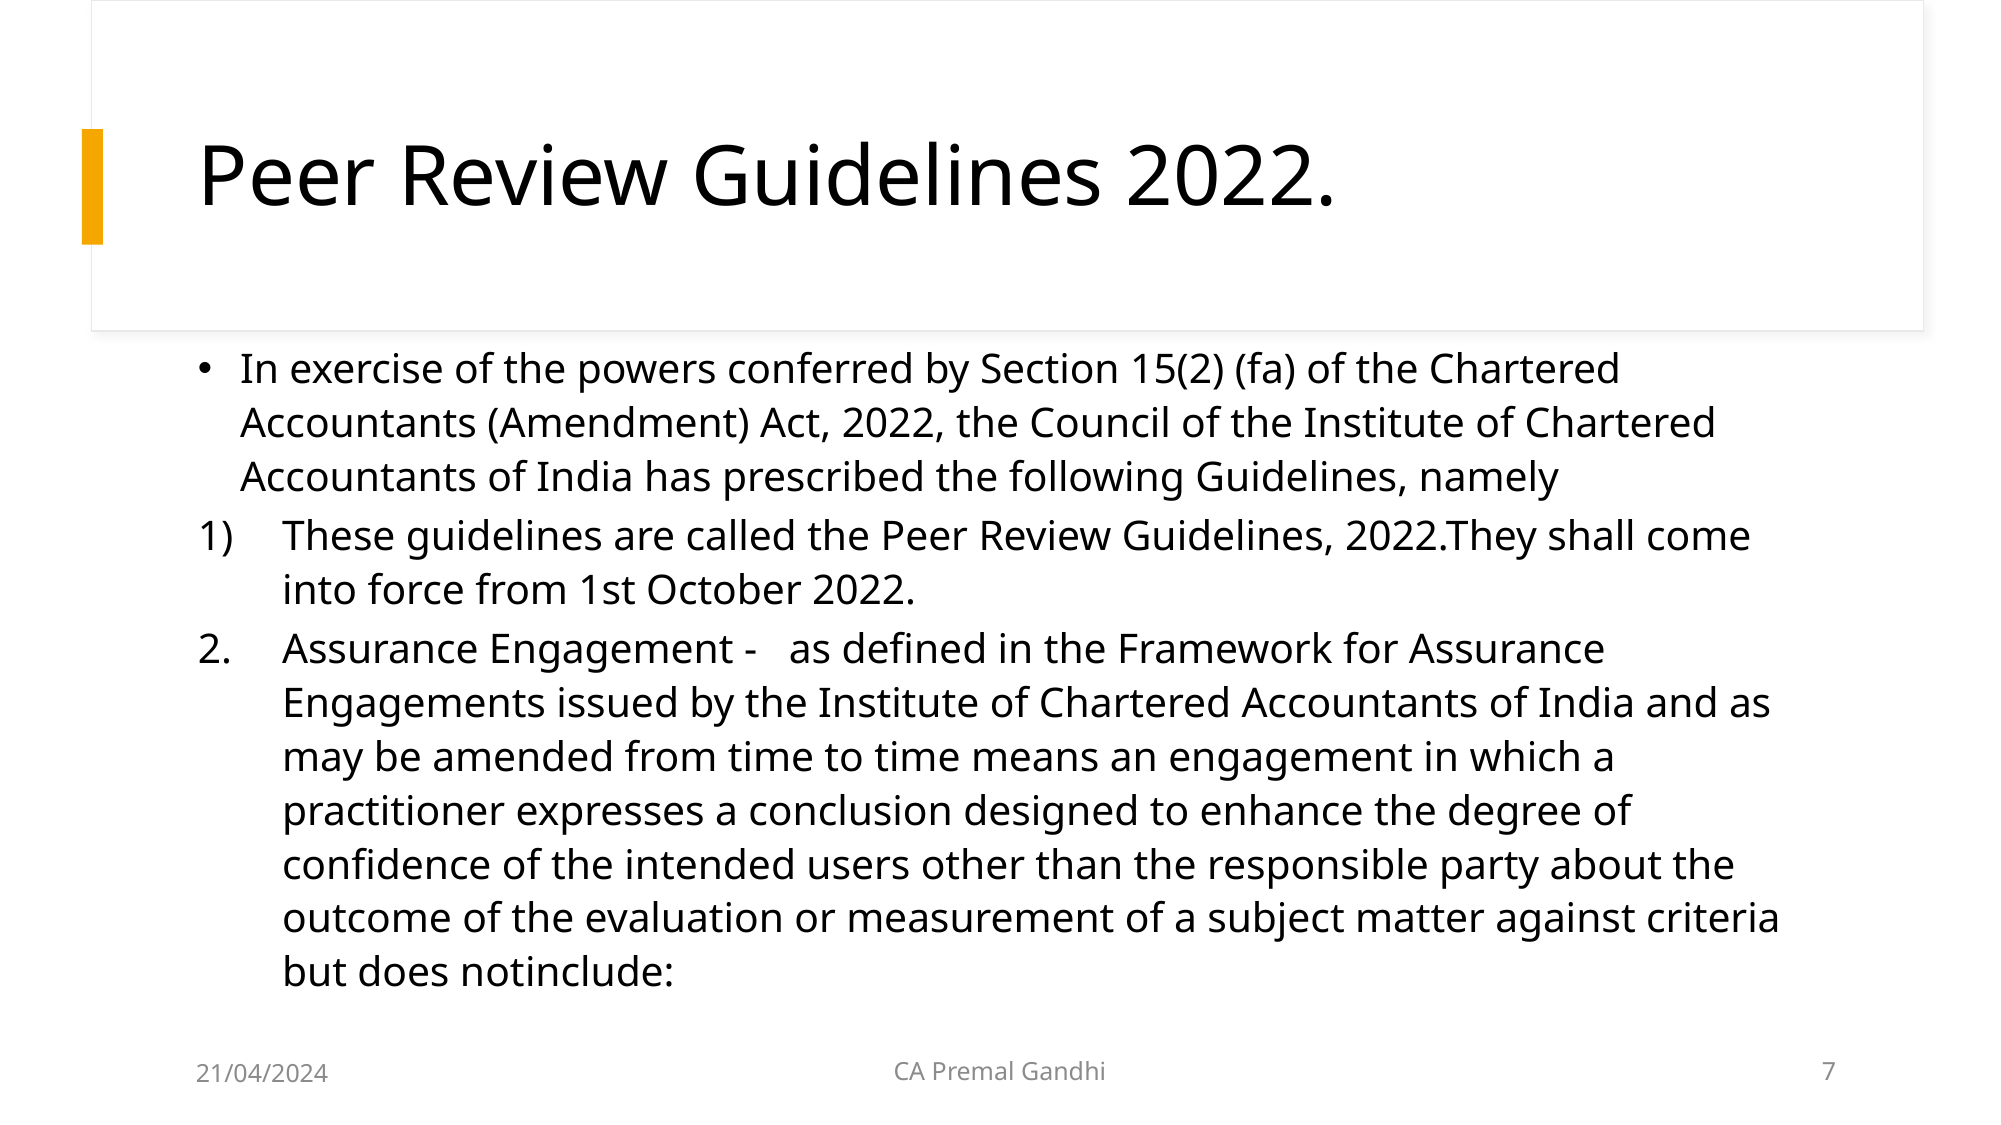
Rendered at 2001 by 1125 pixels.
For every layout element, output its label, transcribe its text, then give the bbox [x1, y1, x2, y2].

slide_number 7 [1401, 1042, 1851, 1103]
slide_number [180, 1042, 631, 1103]
title Peer Review Guidelines 2022. [183, 90, 1851, 267]
footer CA Premal Gandhi [662, 1042, 1338, 1103]
list In exercise of the powers conferred by Section 15(2) (fa) of the Chartered Accountants (Amendment) Act, 2022, the Council of the Institute of Chartered Accountants of India has prescribed the following Guidelines, namely These guidelines are called the Peer Review Guidelines, 2022.They shall come into force from 1st October 2022. Assurance Engagement - as defined in the Framework for Assurance Engagements issued by the Institute of Chartered Accountants of India and as may be amended from time to time means an engagement in which a practitioner expresses a conclusion designed to enhance the degree of confidence of the intended users other than the responsible party about the outcome of the evaluation or measurement of a subject matter against criteria but does notinclude: [183, 330, 1851, 1013]
